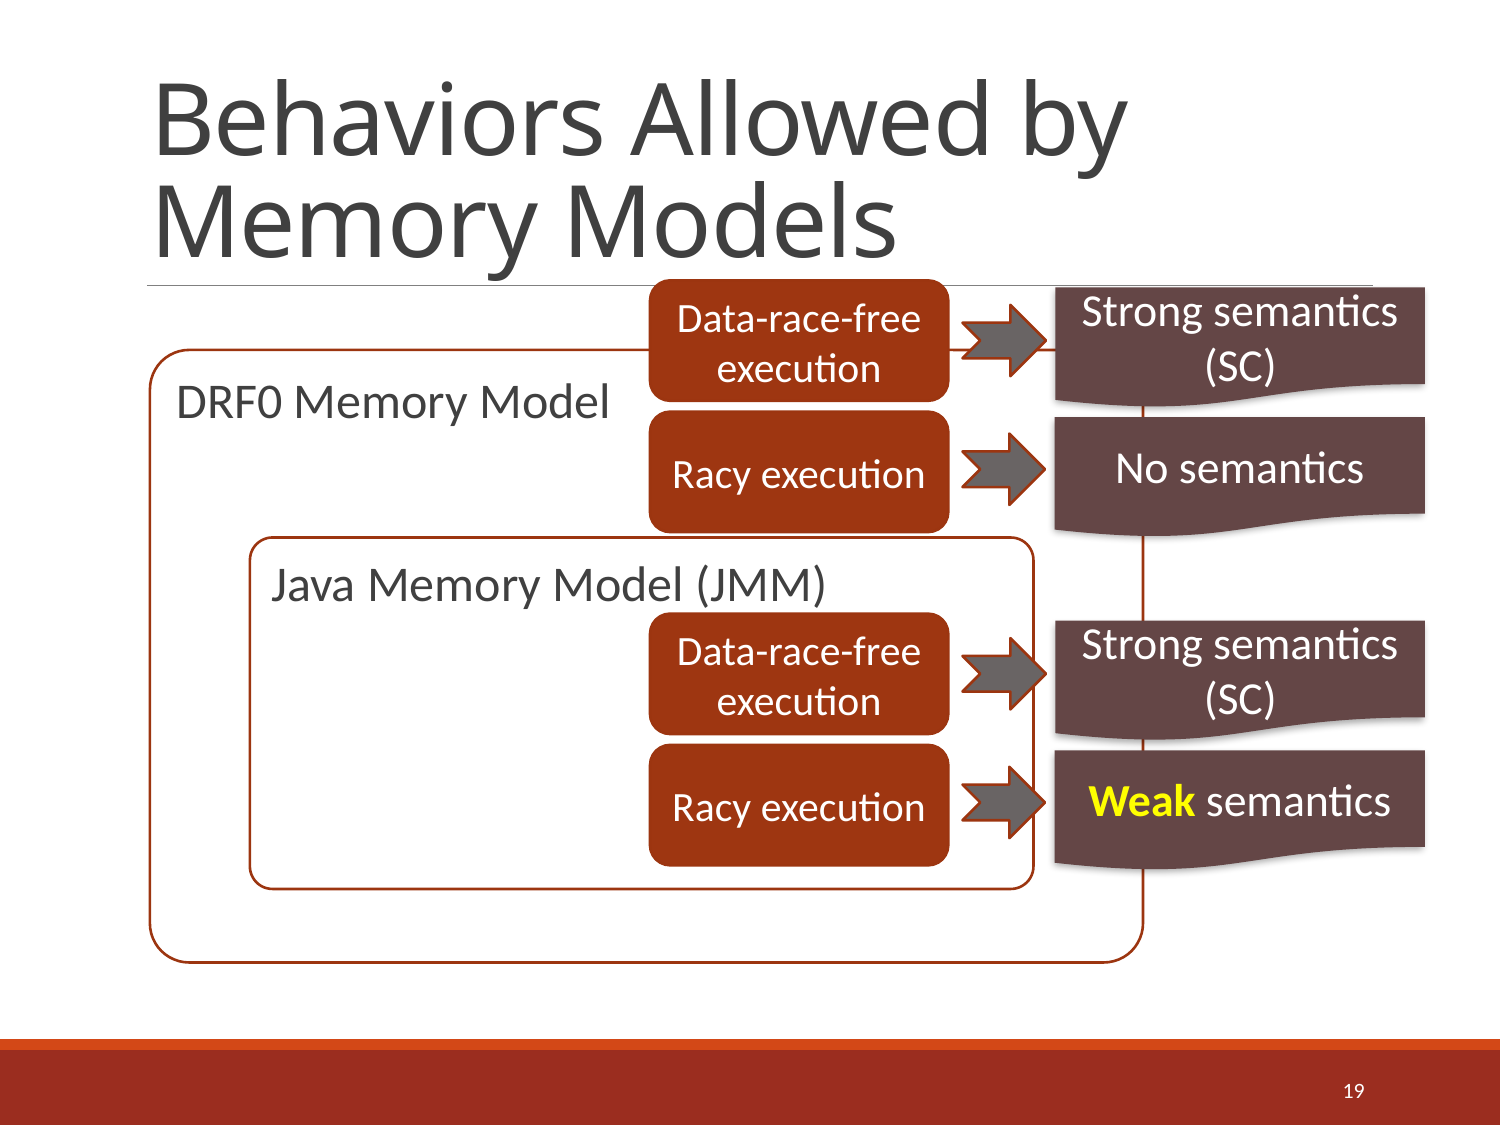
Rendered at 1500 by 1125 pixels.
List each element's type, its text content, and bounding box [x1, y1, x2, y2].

title Behaviors Allowed by Memory Models [135, 47, 1373, 285]
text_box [649, 613, 1426, 872]
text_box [649, 279, 1426, 538]
text_box DRF0 Memory Model [148, 348, 1145, 964]
slide_number 19 [1218, 1059, 1380, 1120]
text_box Java Memory Model (JMM) [248, 536, 1035, 891]
